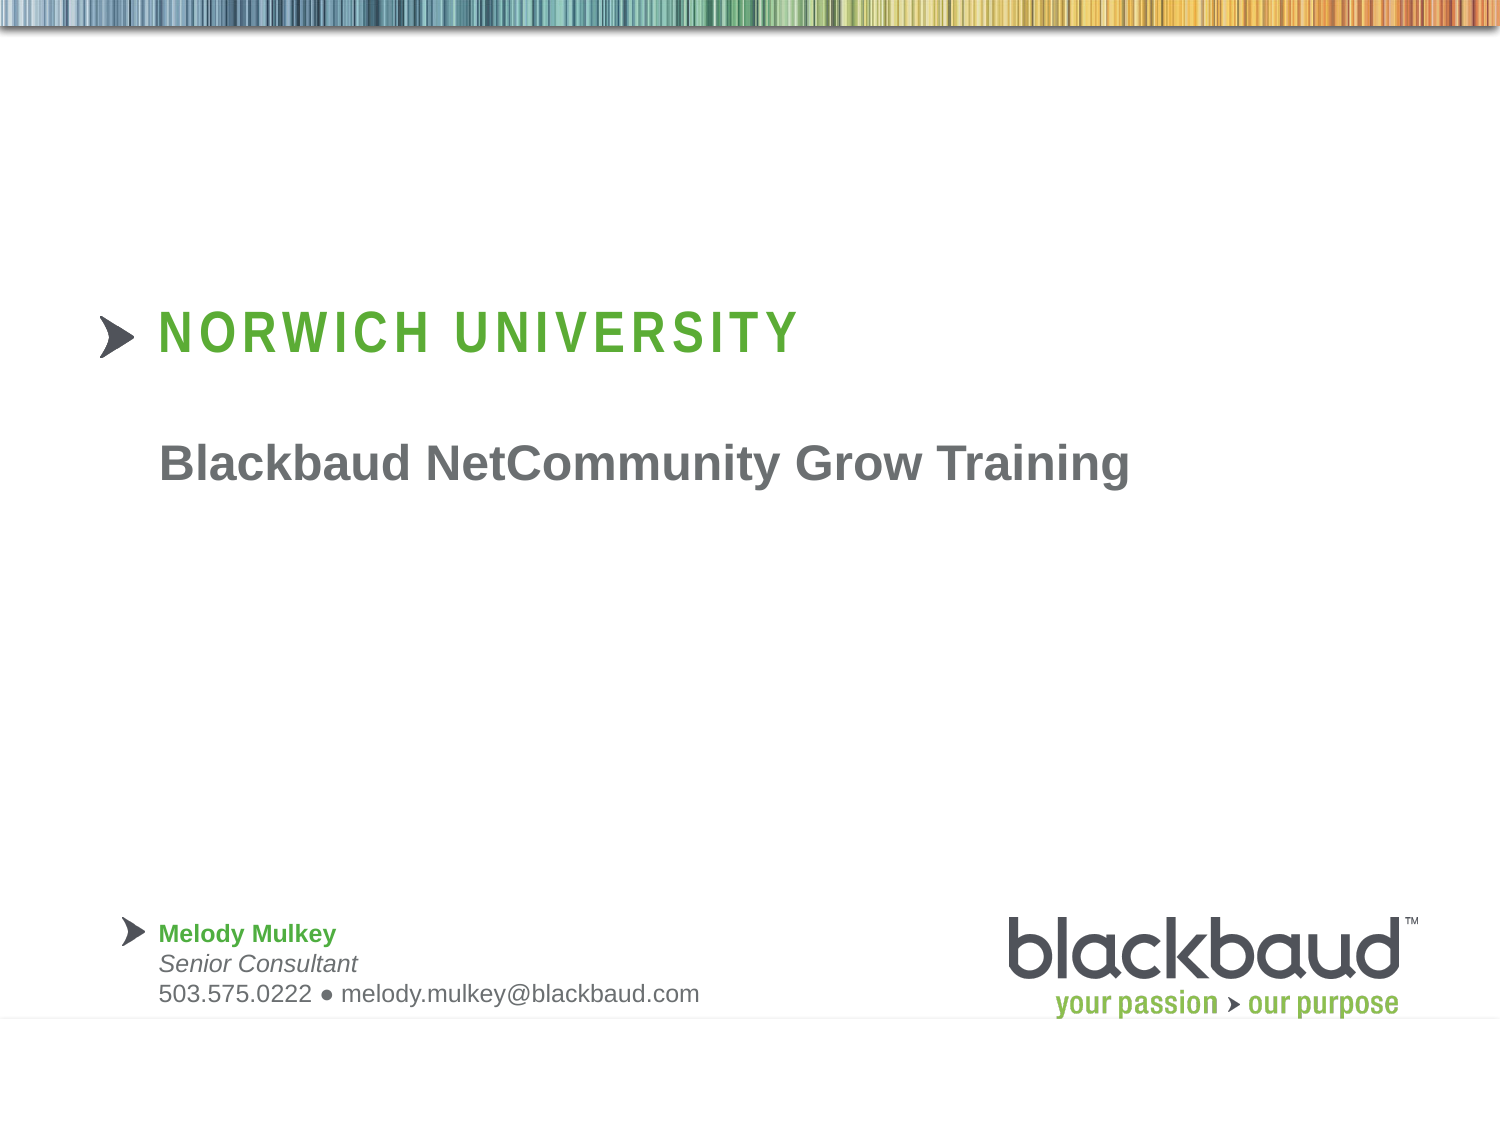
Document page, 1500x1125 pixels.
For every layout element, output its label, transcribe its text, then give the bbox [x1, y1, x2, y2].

picture [1038, 917, 1418, 1018]
subtitle Blackbaud NetCommunity Grow Training [143, 422, 1350, 506]
title Norwich University [143, 286, 1439, 421]
picture [121, 916, 145, 946]
picture [0, 0, 1500, 26]
picture [100, 316, 134, 359]
text_box Melody Mulkey Senior Consultant 503.575.0222 ● melody.mulkey@blackbaud.com [143, 909, 1038, 1033]
